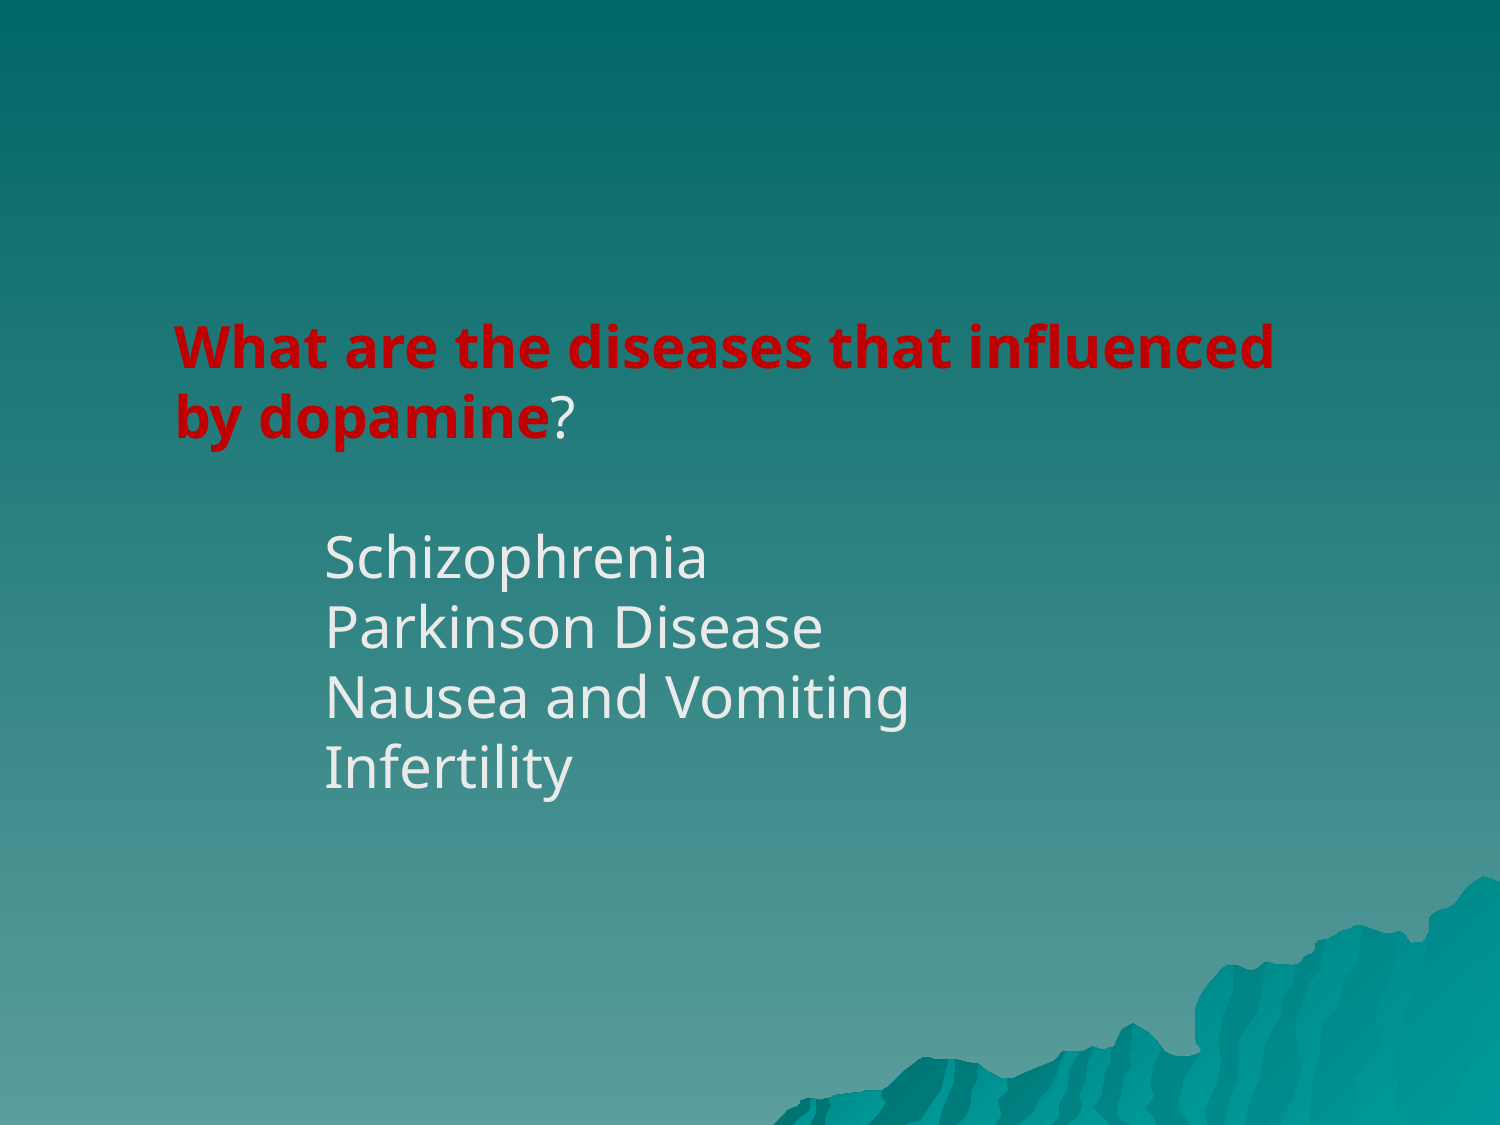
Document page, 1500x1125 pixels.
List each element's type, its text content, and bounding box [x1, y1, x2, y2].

text_box What are the diseases that influenced by dopamine? Schizophrenia Parkinson Disease Nausea and Vomiting Infertility [159, 302, 1365, 808]
